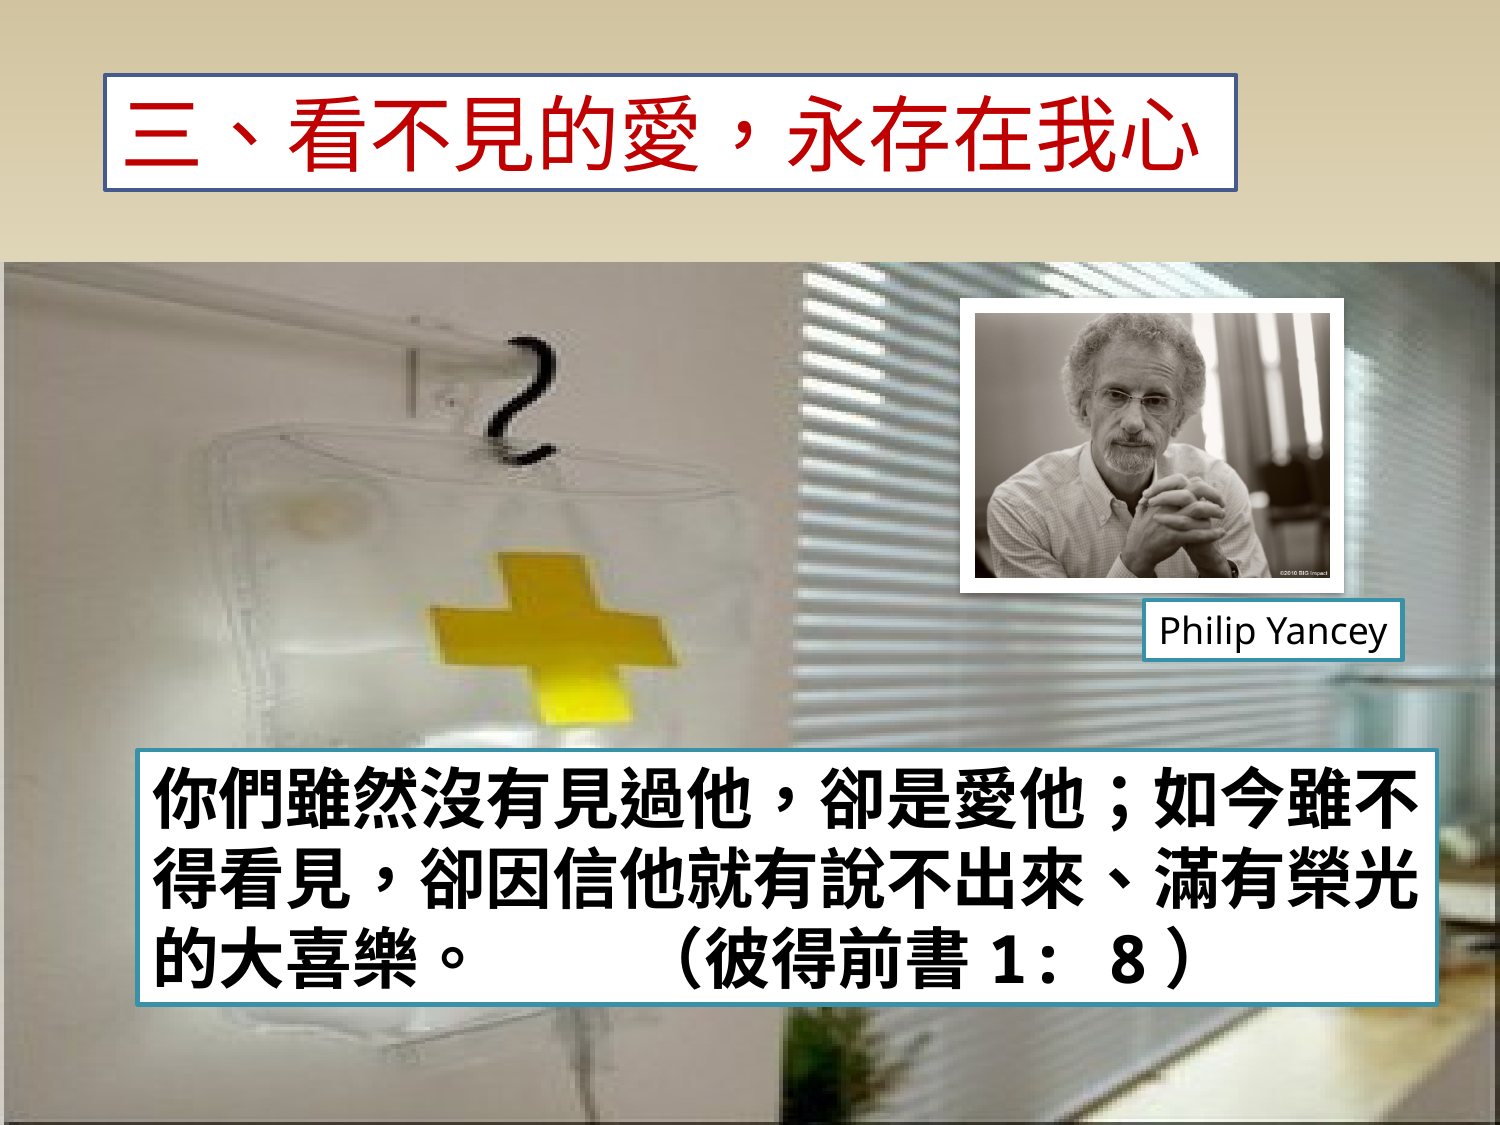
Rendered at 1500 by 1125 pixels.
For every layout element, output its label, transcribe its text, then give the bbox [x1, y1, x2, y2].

picture [0, 262, 1500, 1125]
text_box 三、看不見的愛，永存在我心 [103, 73, 1238, 192]
